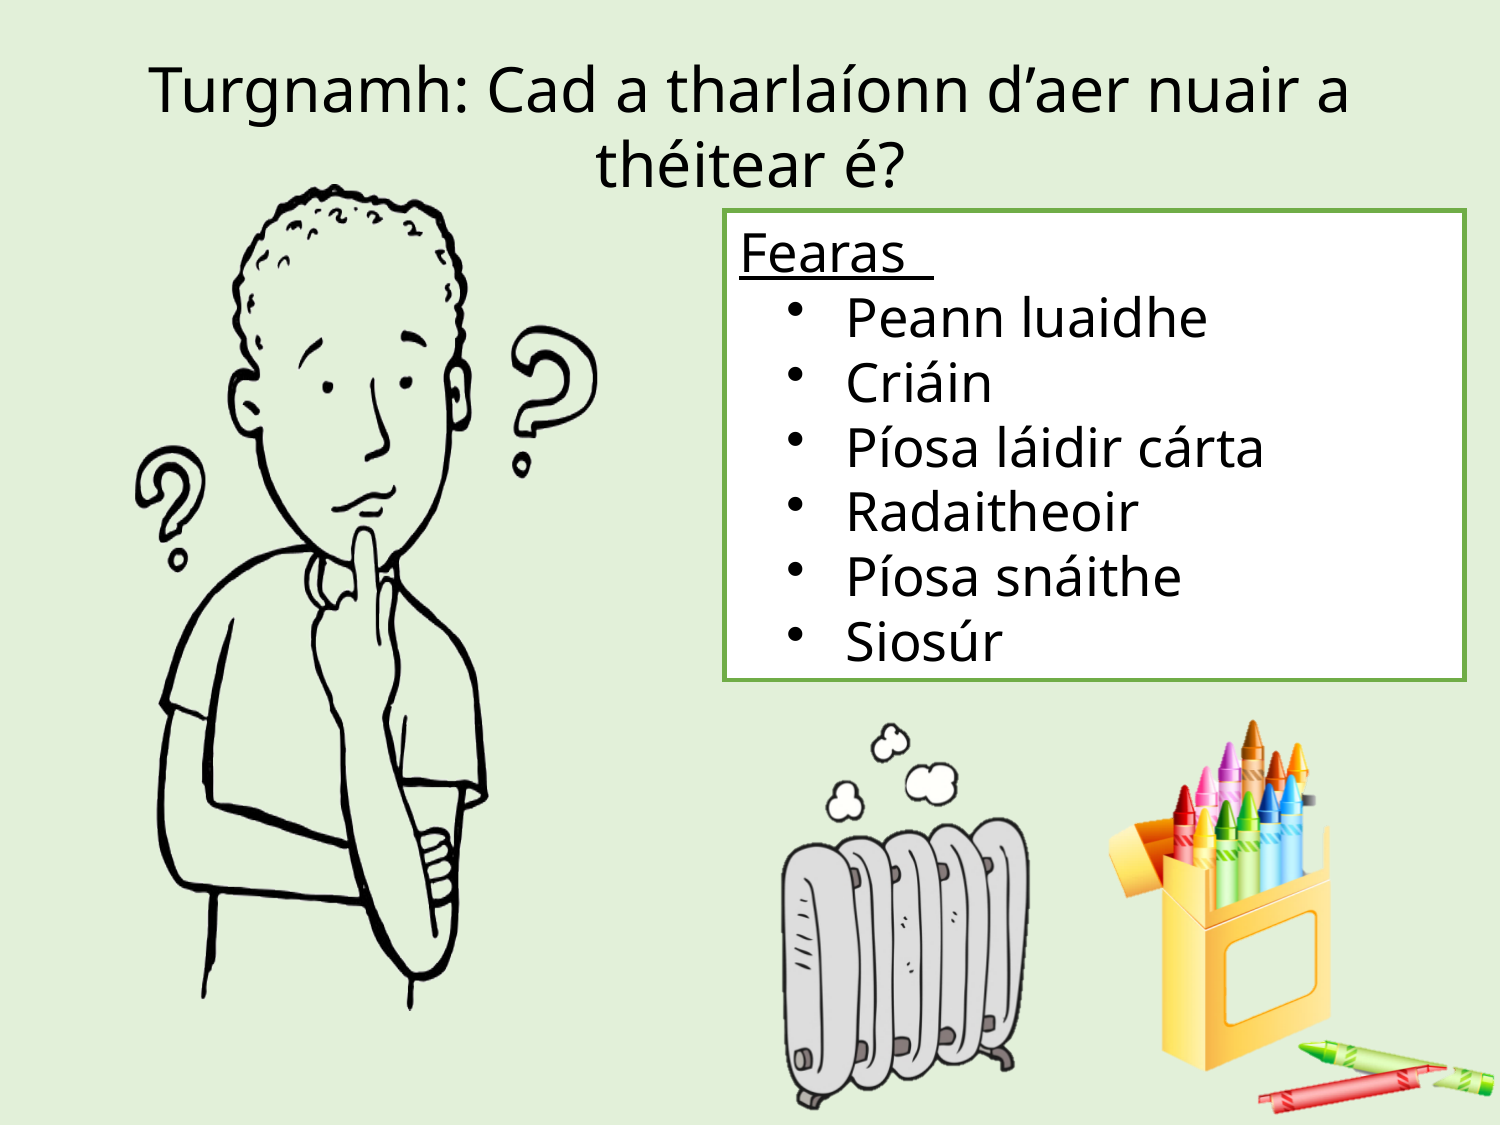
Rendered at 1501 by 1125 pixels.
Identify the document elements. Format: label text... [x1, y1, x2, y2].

text_box Turgnamh: Cad a tharlaíonn d’aer nuair a théitear é? [36, 42, 1465, 140]
picture [689, 700, 1501, 1125]
picture [57, 184, 677, 1011]
text_box Fearas Peann luaidhe Criáin Píosa láidir cárta Radaitheoir Píosa snáithe Siosúr [724, 210, 1466, 681]
